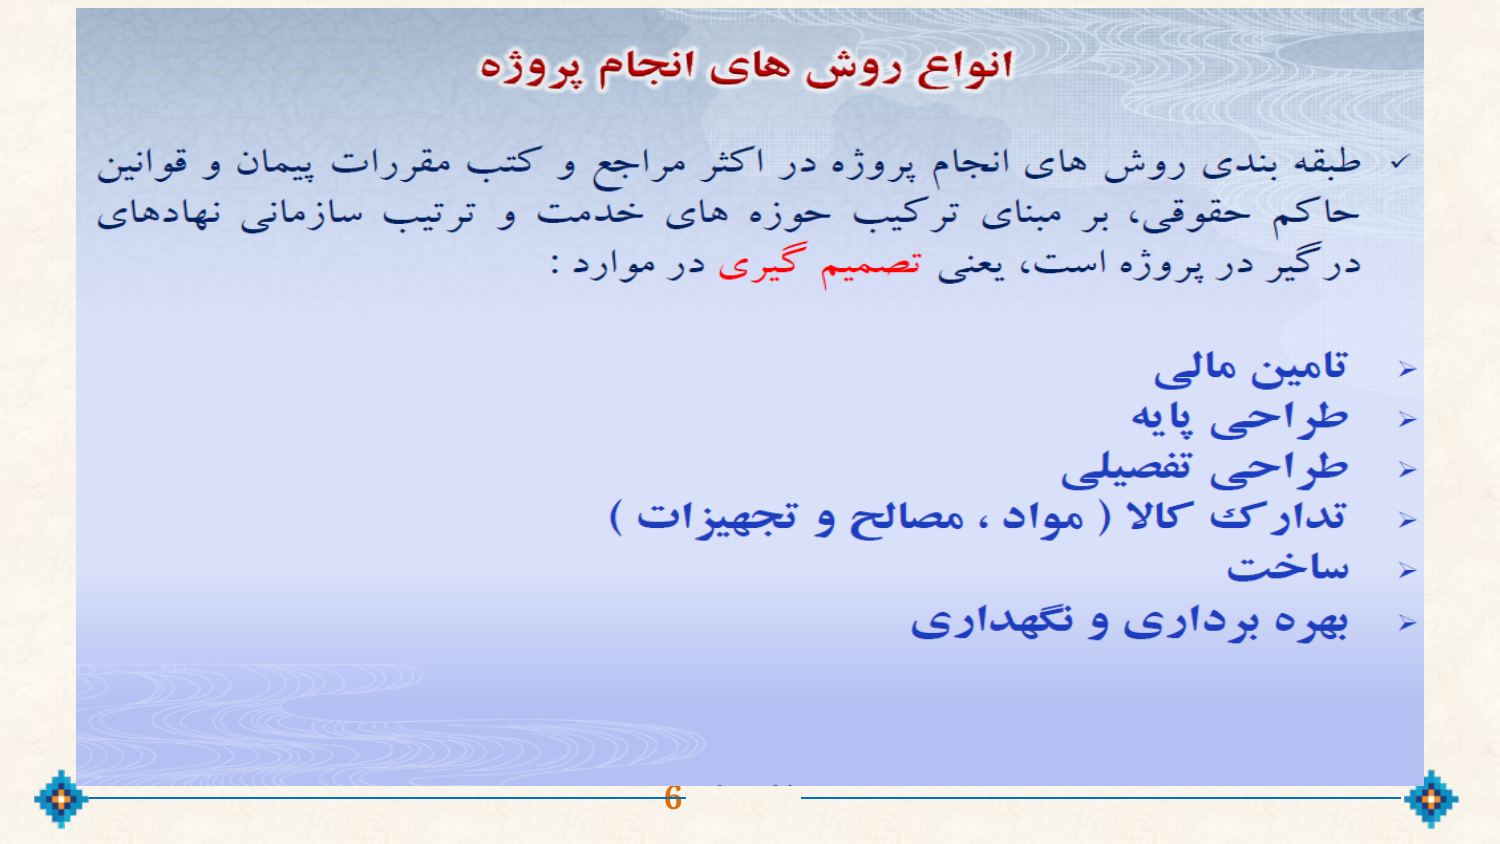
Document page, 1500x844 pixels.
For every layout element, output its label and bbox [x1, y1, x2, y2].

picture [1400, 757, 1470, 840]
list [76, 8, 1424, 786]
picture [30, 757, 101, 840]
